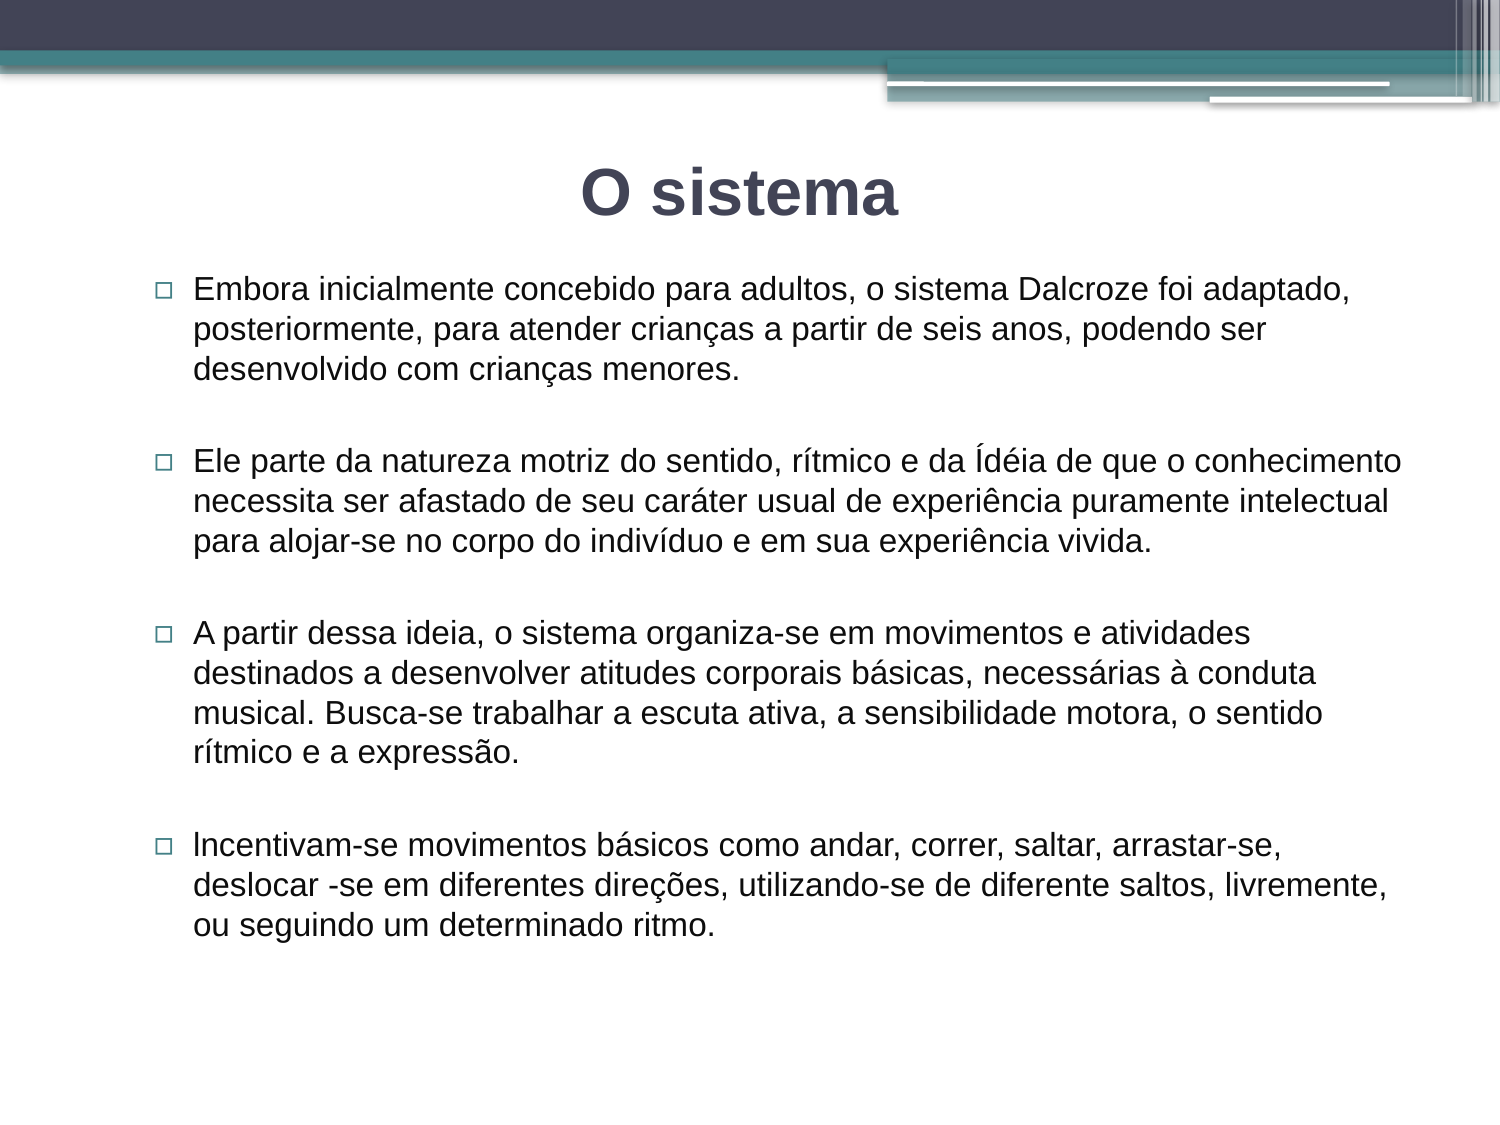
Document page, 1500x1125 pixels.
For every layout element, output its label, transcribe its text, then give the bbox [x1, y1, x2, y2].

title O sistema [64, 125, 1415, 253]
list Embora inicialmente concebido para adultos, o sistema Dalcroze foi adaptado, posteriormente, para atender crianças a partir de seis anos, podendo ser desenvolvido com crianças menores. Ele parte da natureza motriz do sentido, rítmico e da Ídéia de que o conhecimento necessita ser afastado de seu caráter usual de experiência puramente intelectual para alojar-se no corpo do indivíduo e em sua experiência vivida. A partir dessa ideia, o sistema organiza-se em movimentos e atividades destinados a desenvolver atitudes corporais básicas, necessárias à conduta musical. Busca-se trabalhar a escuta ativa, a sensibilidade motora, o sentido rítmico e a expressão. lncentivam-se movimentos básicos como andar, correr, saltar, arrastar-se, deslocar -se em diferentes direções, utilizando-se de diferente saltos, livremente, ou seguindo um determinado ritmo. [70, 259, 1421, 1106]
